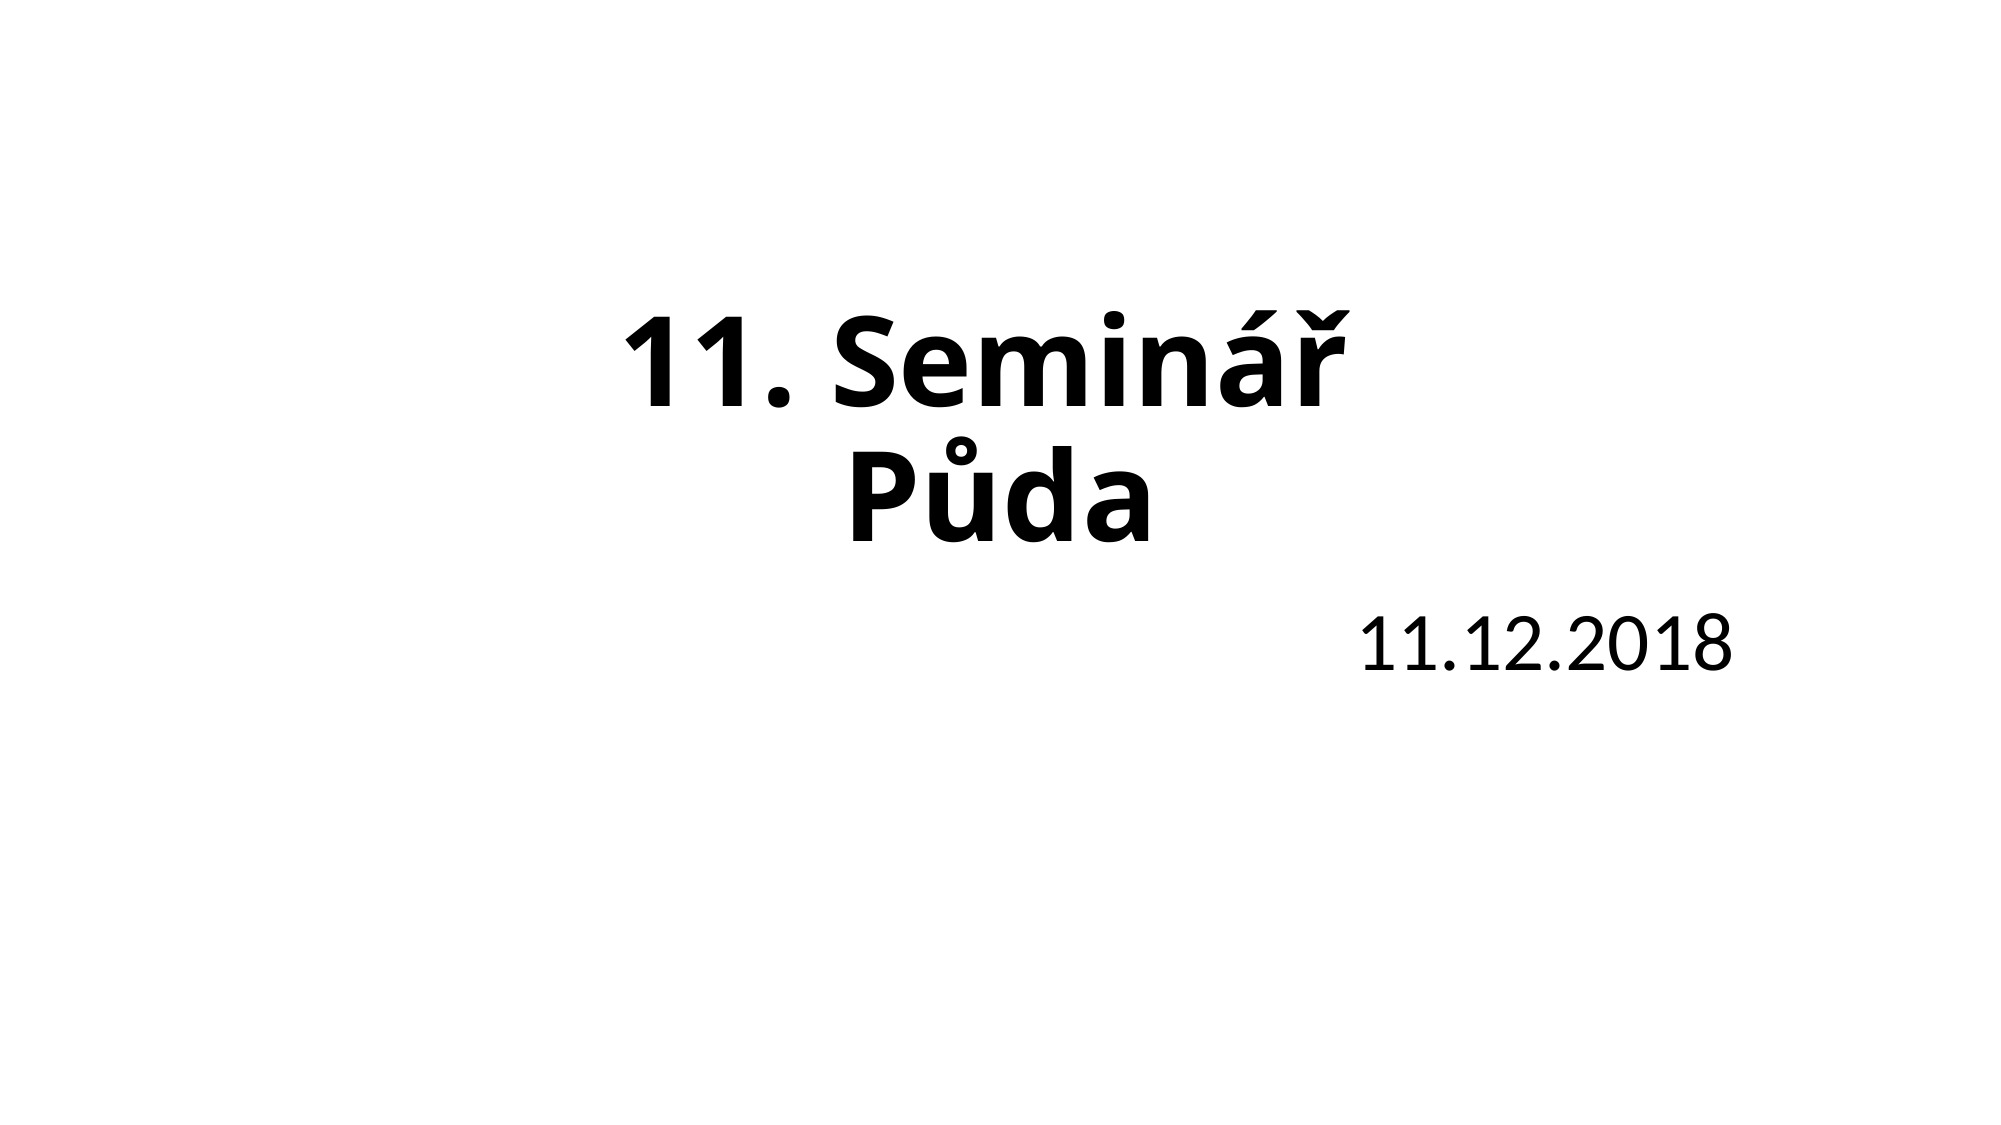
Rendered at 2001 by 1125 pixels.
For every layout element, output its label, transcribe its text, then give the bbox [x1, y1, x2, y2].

subtitle 11.12.2018 [249, 590, 1750, 863]
title 11. Seminář Půda [249, 184, 1750, 576]
